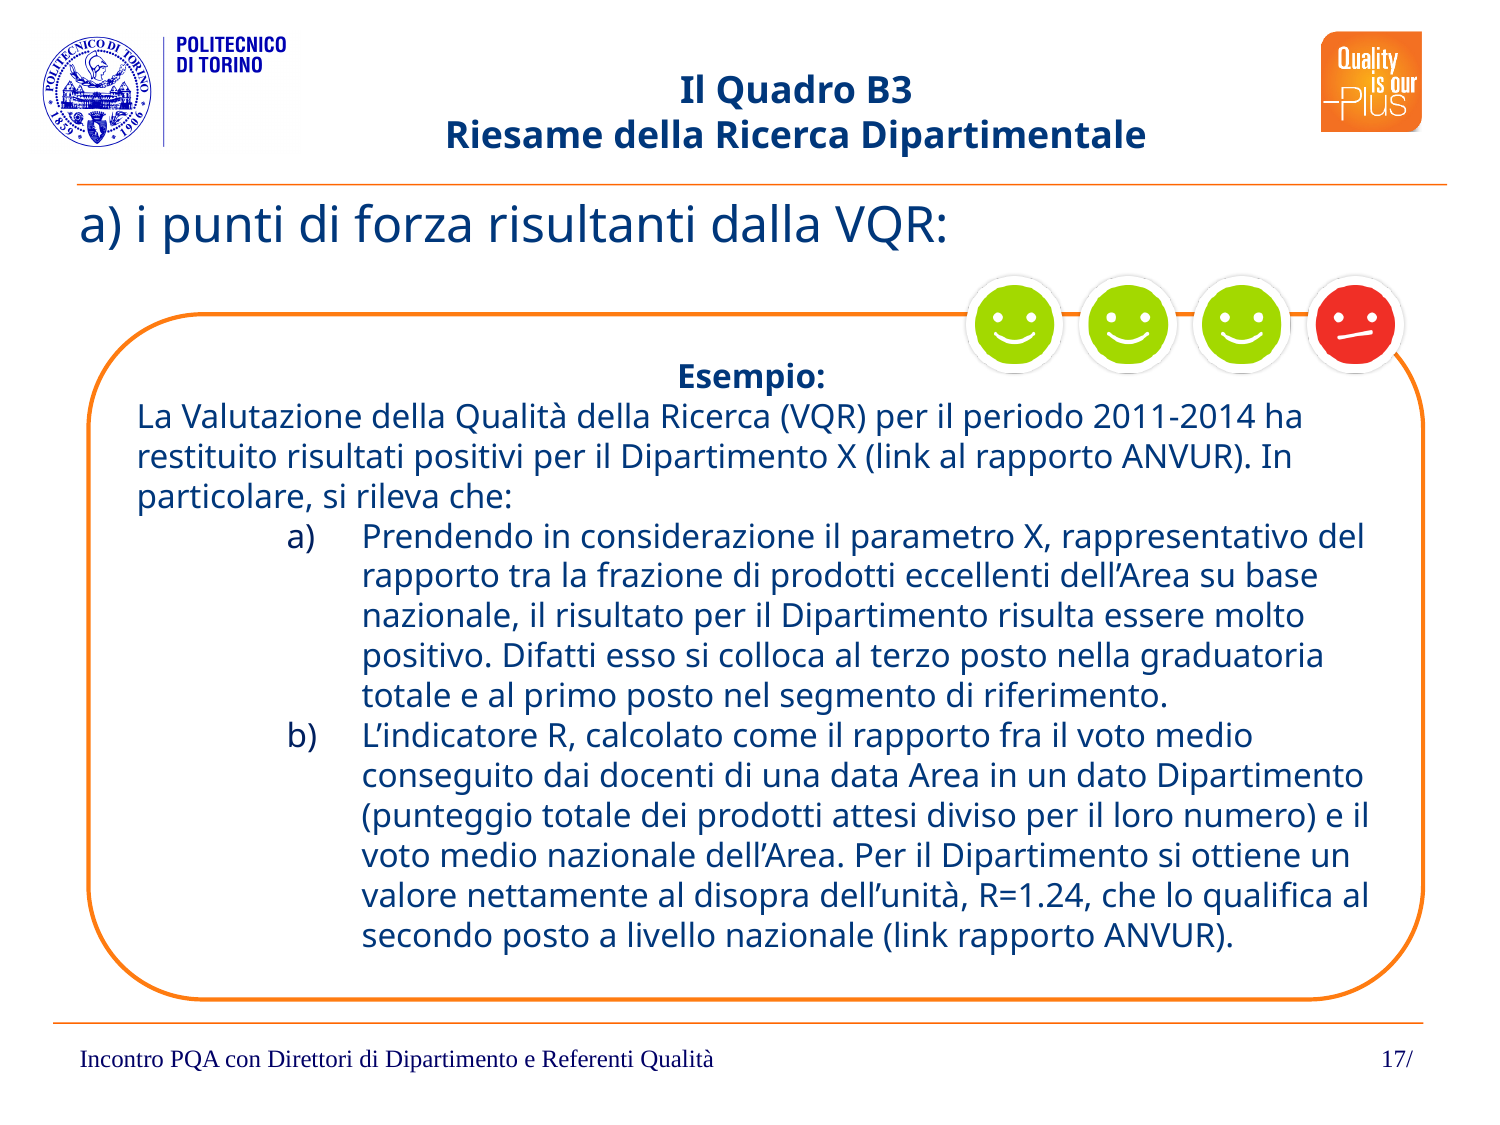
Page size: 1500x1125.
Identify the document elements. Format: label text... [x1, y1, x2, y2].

list a) i punti di forza risultanti dalla VQR: [64, 184, 1446, 622]
picture [1321, 30, 1422, 132]
title Il Quadro B3 Riesame della Ricerca Dipartimentale [194, 66, 1399, 165]
picture [29, 30, 301, 154]
text_box Esempio: La Valutazione della Qualità della Ricerca (VQR) per il periodo 2011-2014 ha restituito risultati positivi per il Dipartimento X (link al rapporto ANVUR). In particolare, si rileva che: Prendendo in considerazione il parametro X, rappresentativo del rapporto tra la frazione di prodotti eccellenti dell’Area su base nazionale, il risultato per il Dipartimento risulta essere molto positivo. Difatti esso si colloca al terzo posto nella graduatoria totale e al primo posto nel segmento di riferimento. L’indicatore R, calcolato come il rapporto fra il voto medio conseguito dai docenti di una data Area in un dato Dipartimento (punteggio totale dei prodotti attesi diviso per il loro numero) e il voto medio nazionale dell’Area. Per il Dipartimento si ottiene un valore nettamente al disopra dell’unità, R=1.24, che lo qualifica al secondo posto a livello nazionale (link rapporto ANVUR). [86, 622, 1426, 1002]
picture [940, 231, 1428, 422]
